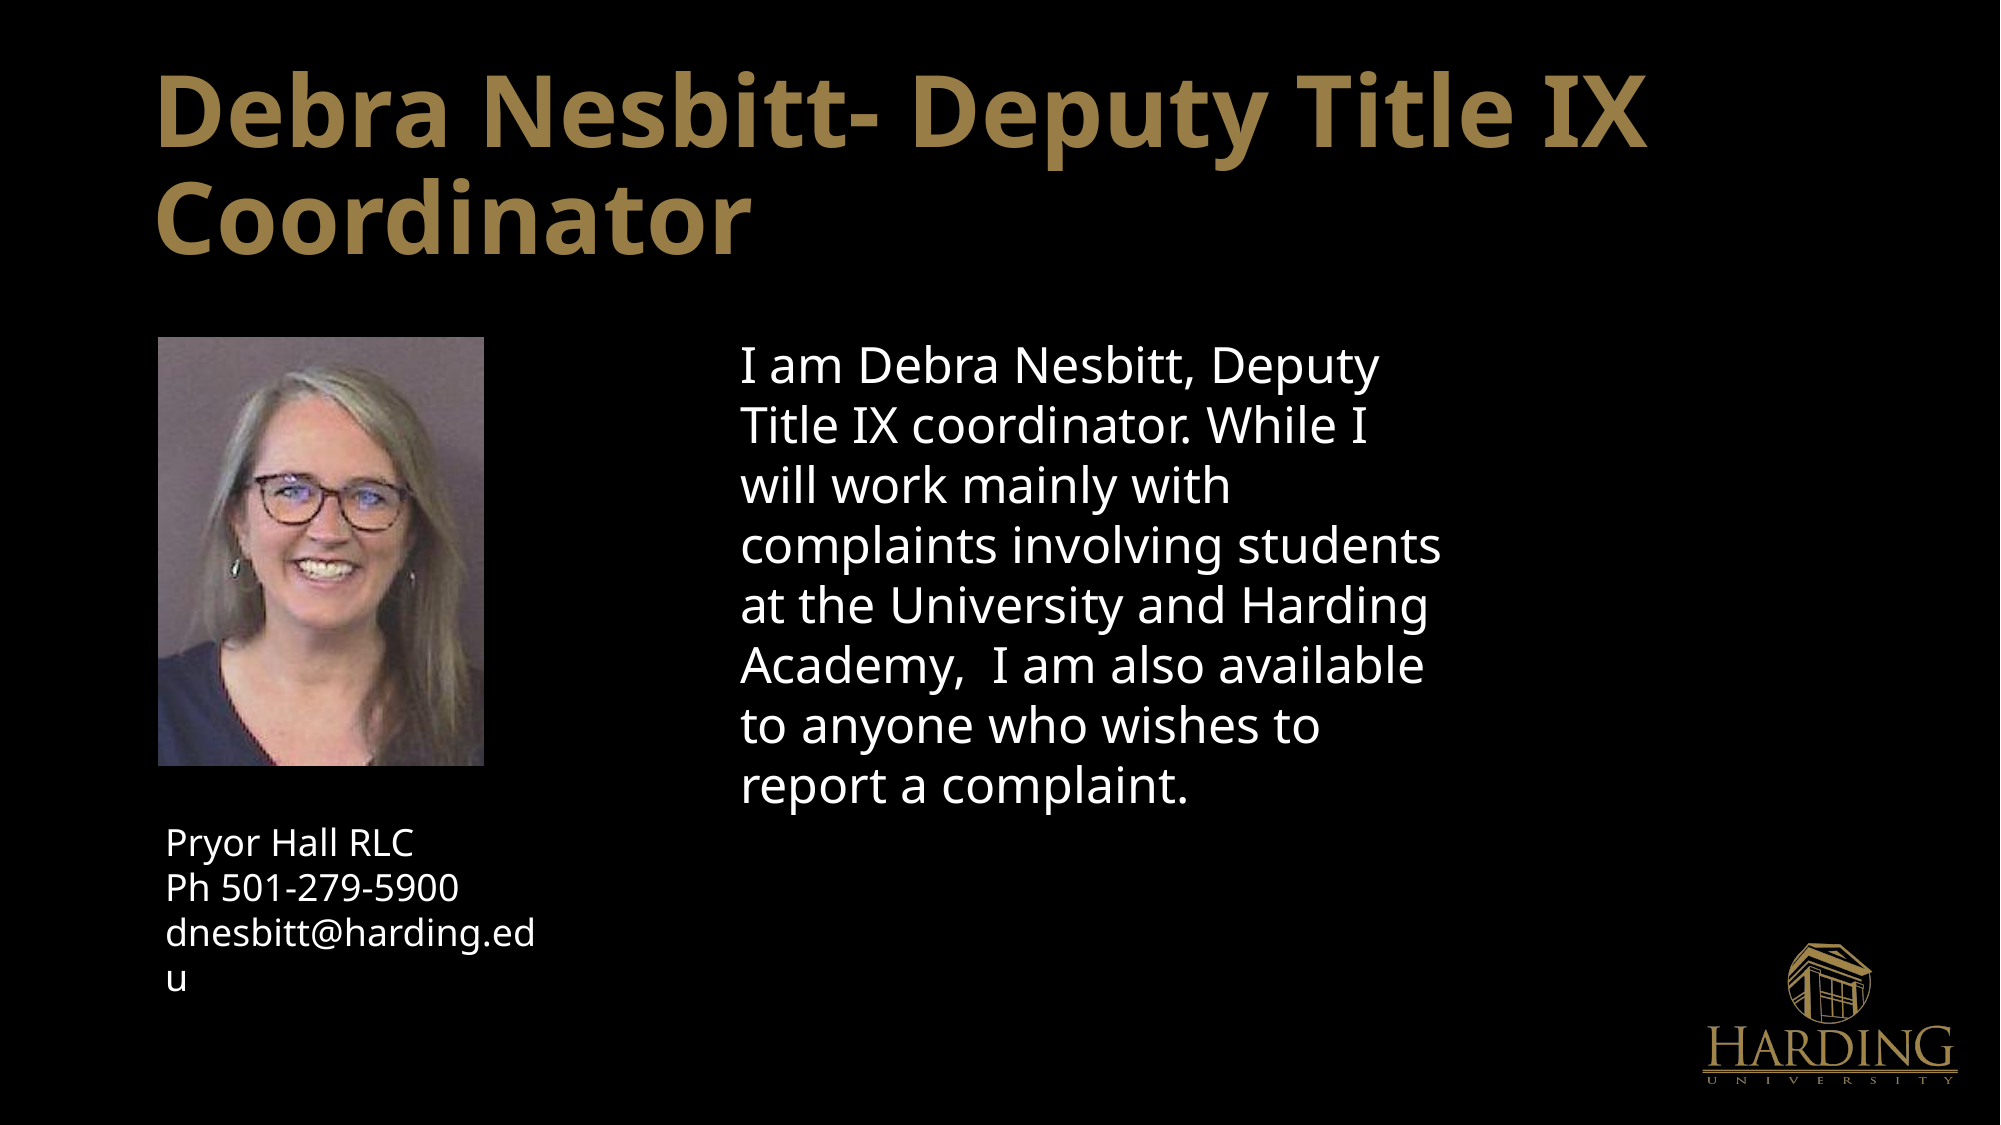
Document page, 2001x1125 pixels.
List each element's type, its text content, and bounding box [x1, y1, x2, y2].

text_box I am Debra Nesbitt, Deputy Title IX coordinator. While I will work mainly with complaints involving students at the University and Harding Academy, I am also available to anyone who wishes to report a complaint. [724, 326, 1463, 942]
text_box Pryor Hall RLC Ph 501-279-5900 dnesbitt@harding.edu [149, 811, 554, 1007]
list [158, 337, 484, 766]
title Debra Nesbitt- Deputy Title IX Coordinator [137, 59, 1863, 278]
picture [1675, 923, 1985, 1104]
